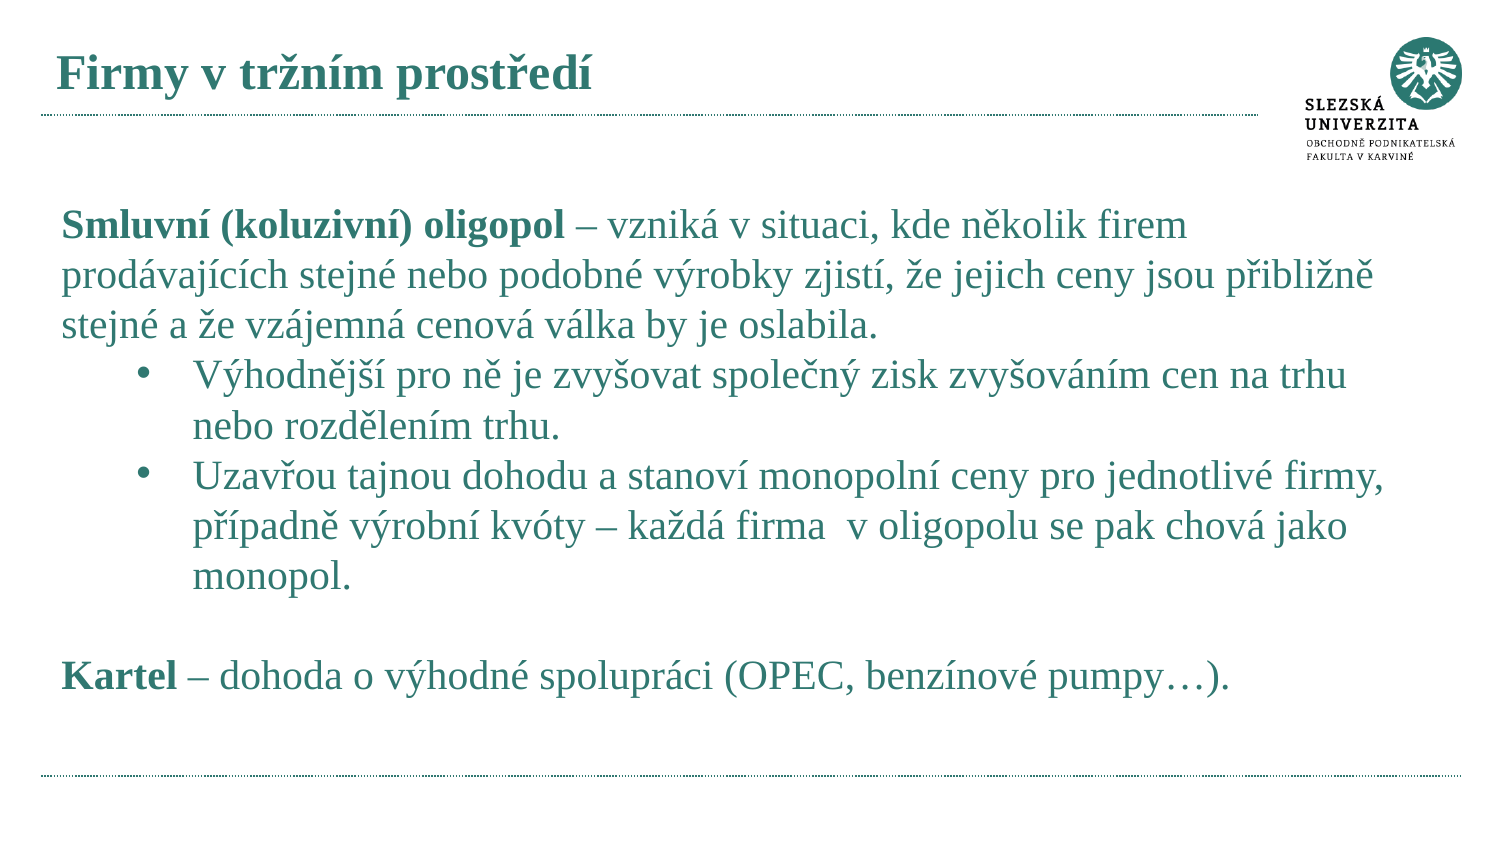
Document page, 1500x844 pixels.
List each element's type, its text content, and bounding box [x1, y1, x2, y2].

title Firmy v tržním prostředí [41, 32, 786, 116]
picture [1305, 37, 1462, 160]
text_box Smluvní (koluzivní) oligopol – vzniká v situaci, kde několik firem prodávajících stejné nebo podobné výrobky zjistí, že jejich ceny jsou přibližně stejné a že vzájemná cenová válka by je oslabila. Výhodnější pro ně je zvyšovat společný zisk zvyšováním cen na trhu nebo rozdělením trhu. Uzavřou tajnou dohodu a stanoví monopolní ceny pro jednotlivé firmy, případně výrobní kvóty – každá firma v oligopolu se pak chová jako monopol. Kartel – dohoda o výhodné spolupráci (OPEC, benzínové pumpy…). [46, 189, 1406, 755]
